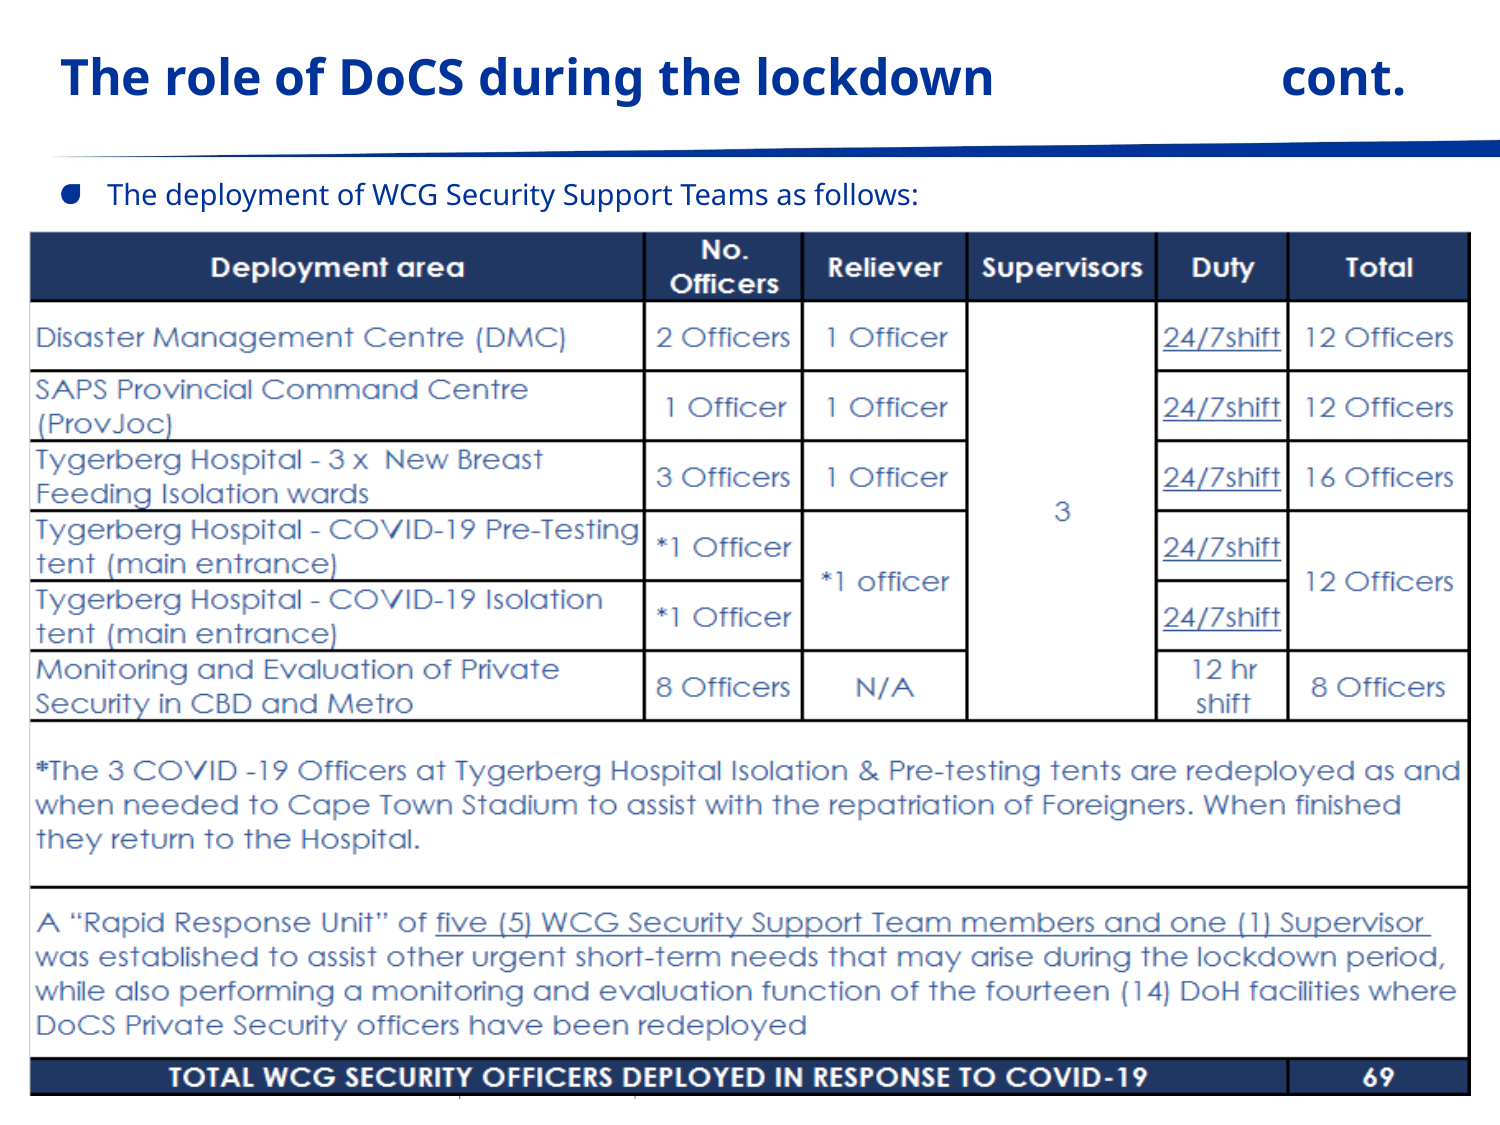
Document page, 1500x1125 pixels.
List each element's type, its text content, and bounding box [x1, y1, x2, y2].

list The deployment of WCG Security Support Teams as follows: [48, 164, 1459, 229]
title The role of DoCS during the lockdown cont. [48, 29, 1459, 122]
picture [29, 230, 1471, 1096]
picture [60, 183, 81, 205]
picture [0, 121, 1500, 184]
